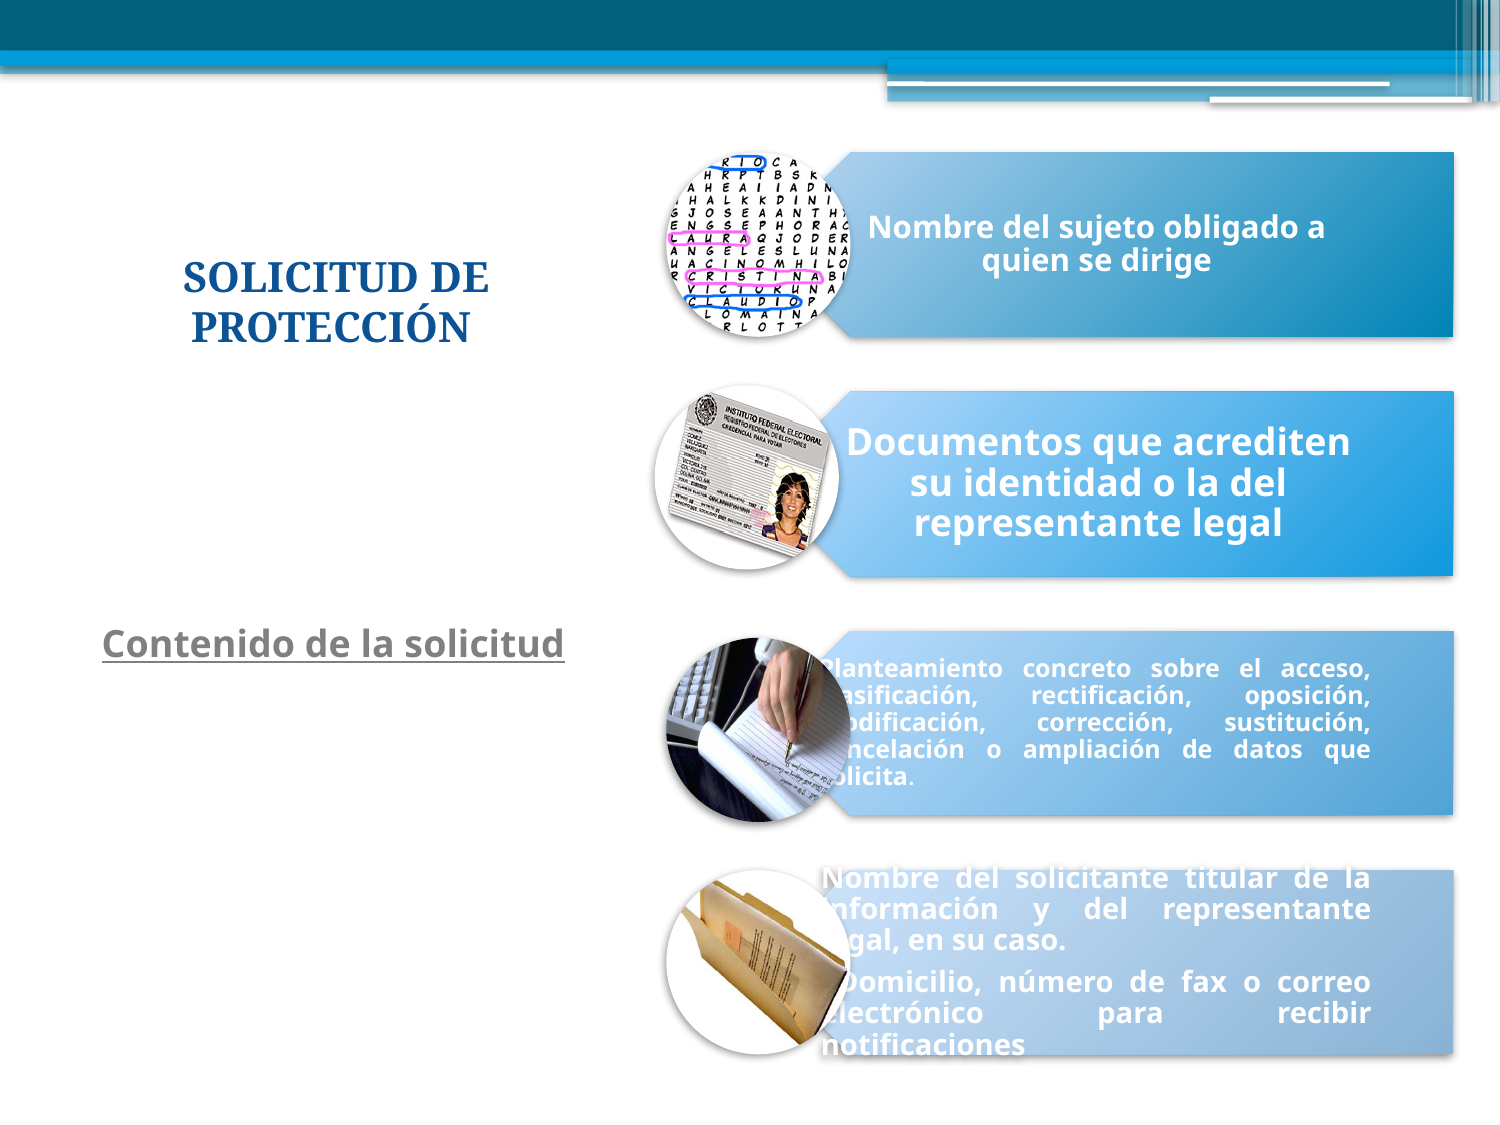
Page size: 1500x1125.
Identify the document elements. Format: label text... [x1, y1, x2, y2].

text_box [537, 152, 1500, 1055]
text_box Solicitud de protección [112, 243, 530, 359]
text_box Contenido de la solicitud [64, 562, 530, 673]
